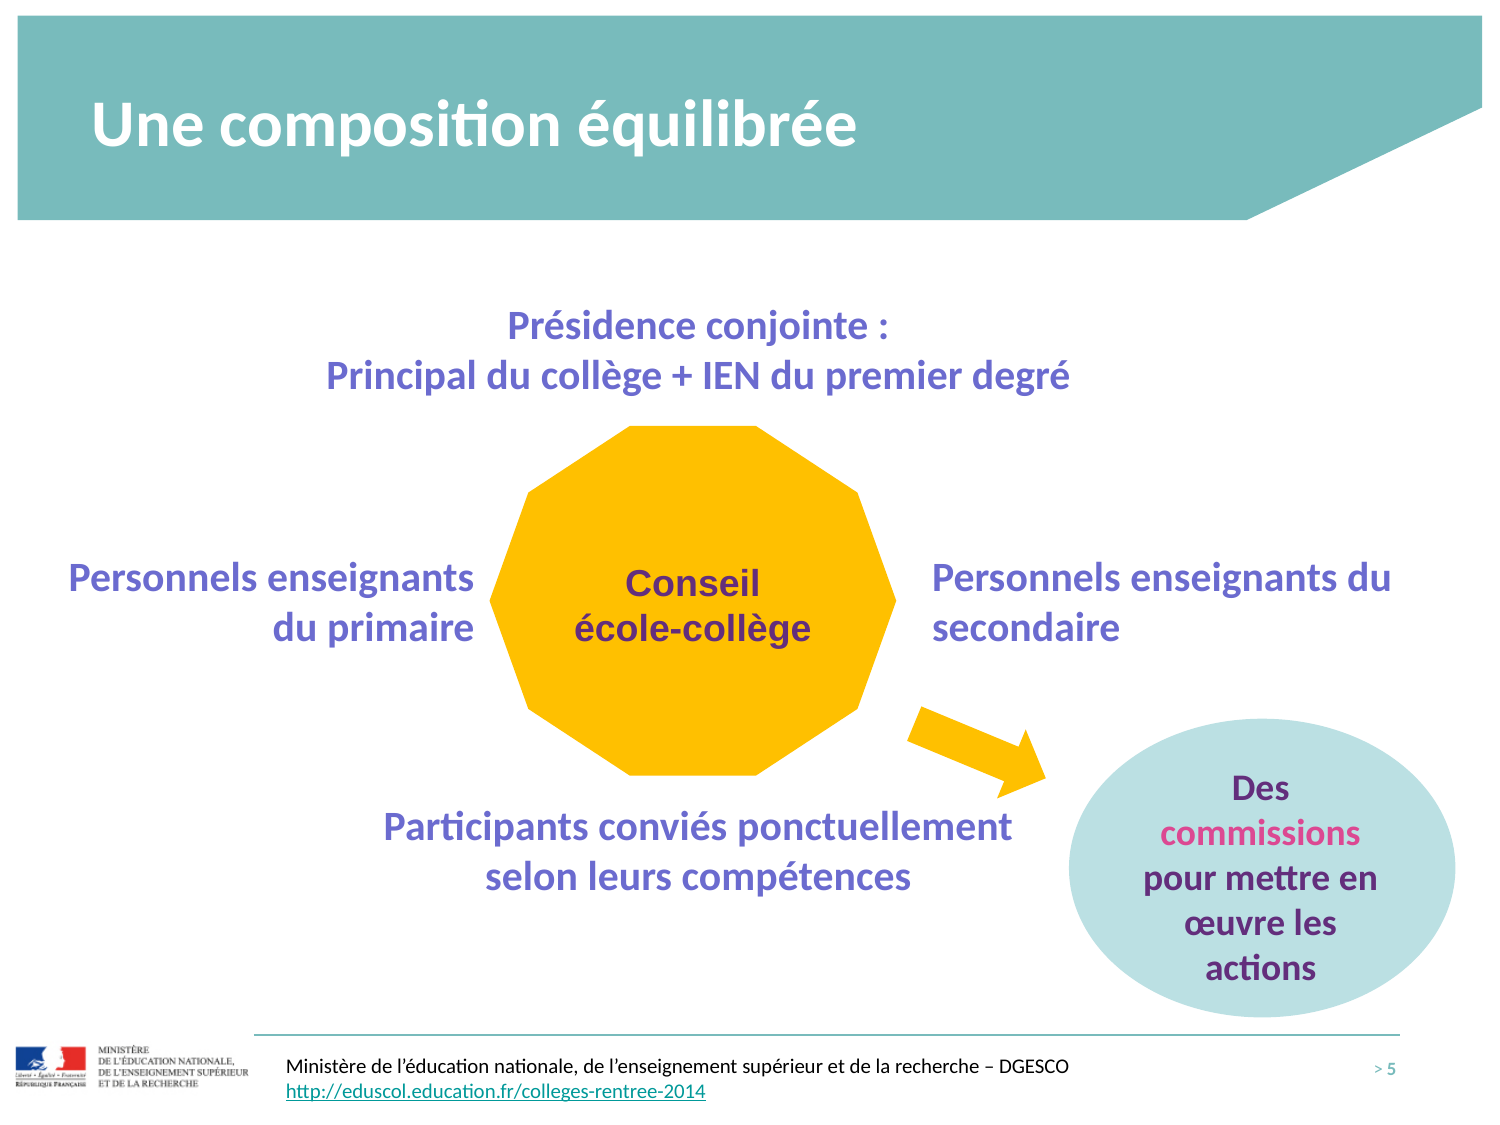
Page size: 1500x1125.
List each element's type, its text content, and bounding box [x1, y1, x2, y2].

text_box [907, 706, 1046, 799]
slide_number > 5 [1257, 1049, 1412, 1125]
text_box Personnels enseignants du primaire [35, 541, 490, 657]
text_box Participants conviés ponctuellement selon leurs compétences [330, 791, 1067, 906]
title Une composition équilibrée [76, 18, 1426, 221]
text_box Conseil école-collège [537, 551, 848, 657]
text_box [489, 425, 897, 776]
picture [15, 1037, 249, 1097]
text_box Personnels enseignants du secondaire [917, 542, 1422, 658]
text_box Des commissions pour mettre en œuvre les actions [1068, 718, 1456, 1018]
text_box Ministère de l’éducation nationale, de l’enseignement supérieur et de la recherche – DGESCO http://eduscol.education.fr/colleges-rentree-2014 [271, 1045, 1270, 1094]
text_box Présidence conjointe : Principal du collège + IEN du premier degré [282, 290, 1115, 406]
